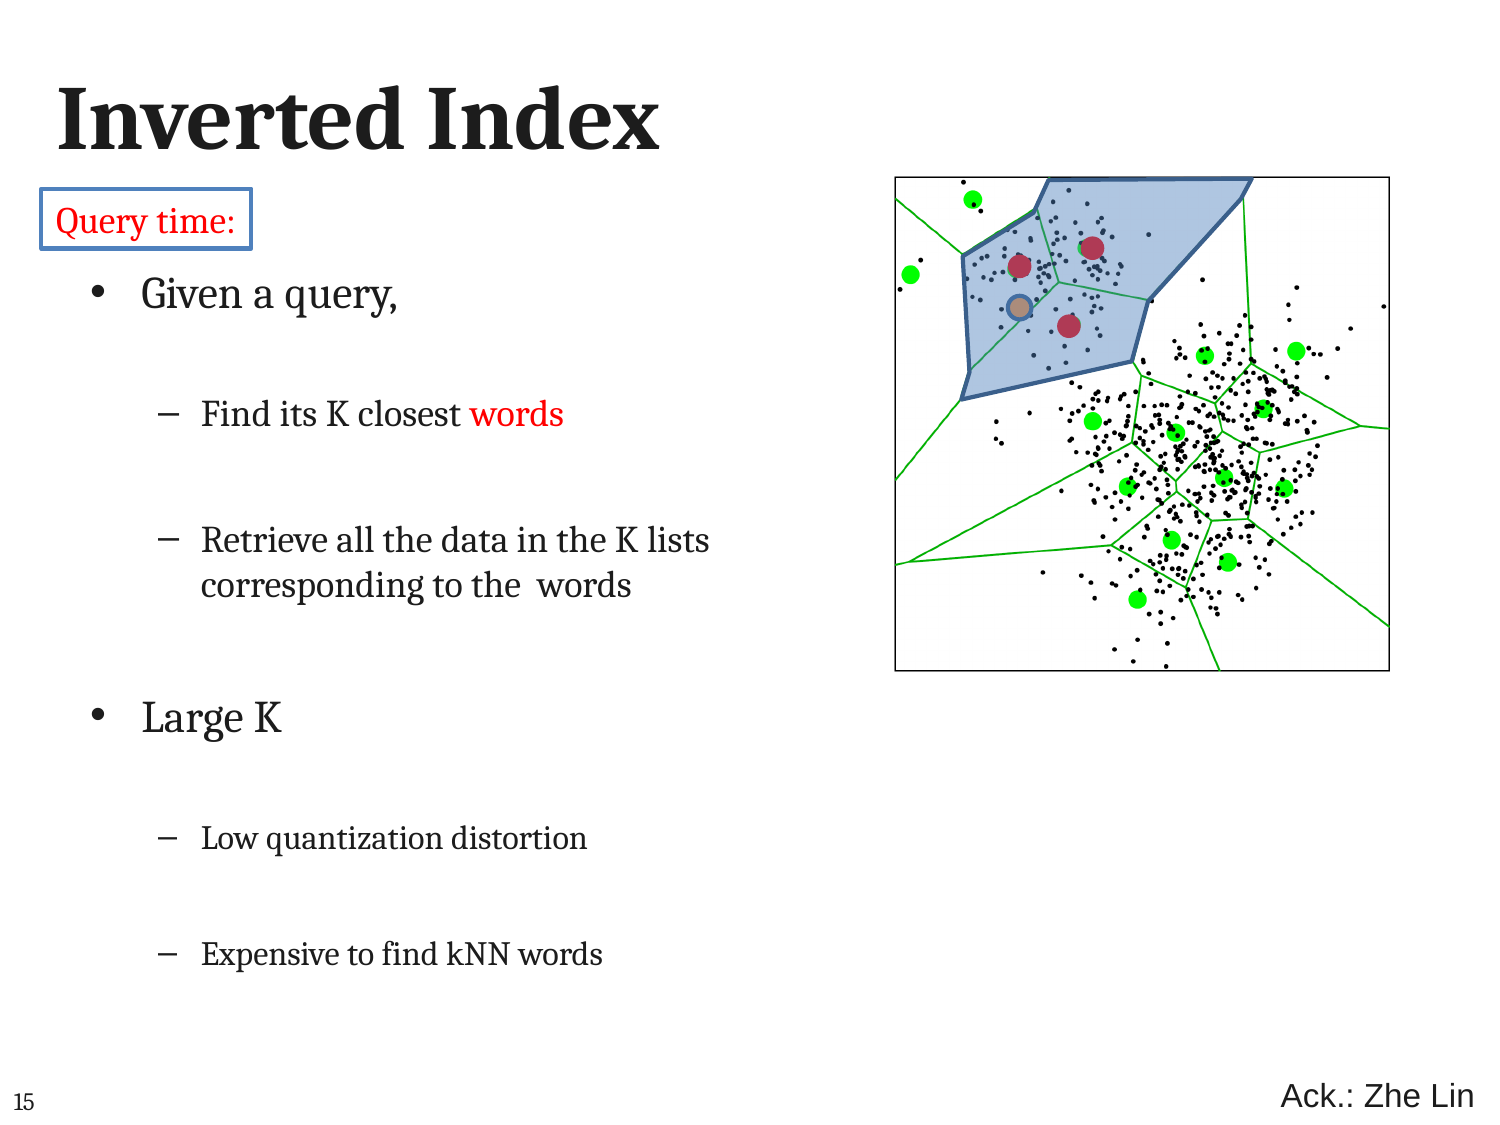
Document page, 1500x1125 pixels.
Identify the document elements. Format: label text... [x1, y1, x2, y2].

list Given a query, Find its K closest words Retrieve all the data in the K lists corresponding to the words Large K Low quantization distortion Expensive to find kNN words [75, 255, 727, 1005]
text_box Query time: [39, 187, 253, 251]
picture [893, 175, 1391, 674]
text_box Ack.: Zhe Lin [1265, 1066, 1491, 1122]
slide_number 15 [0, 1070, 349, 1125]
title Inverted Index [41, 19, 1392, 207]
